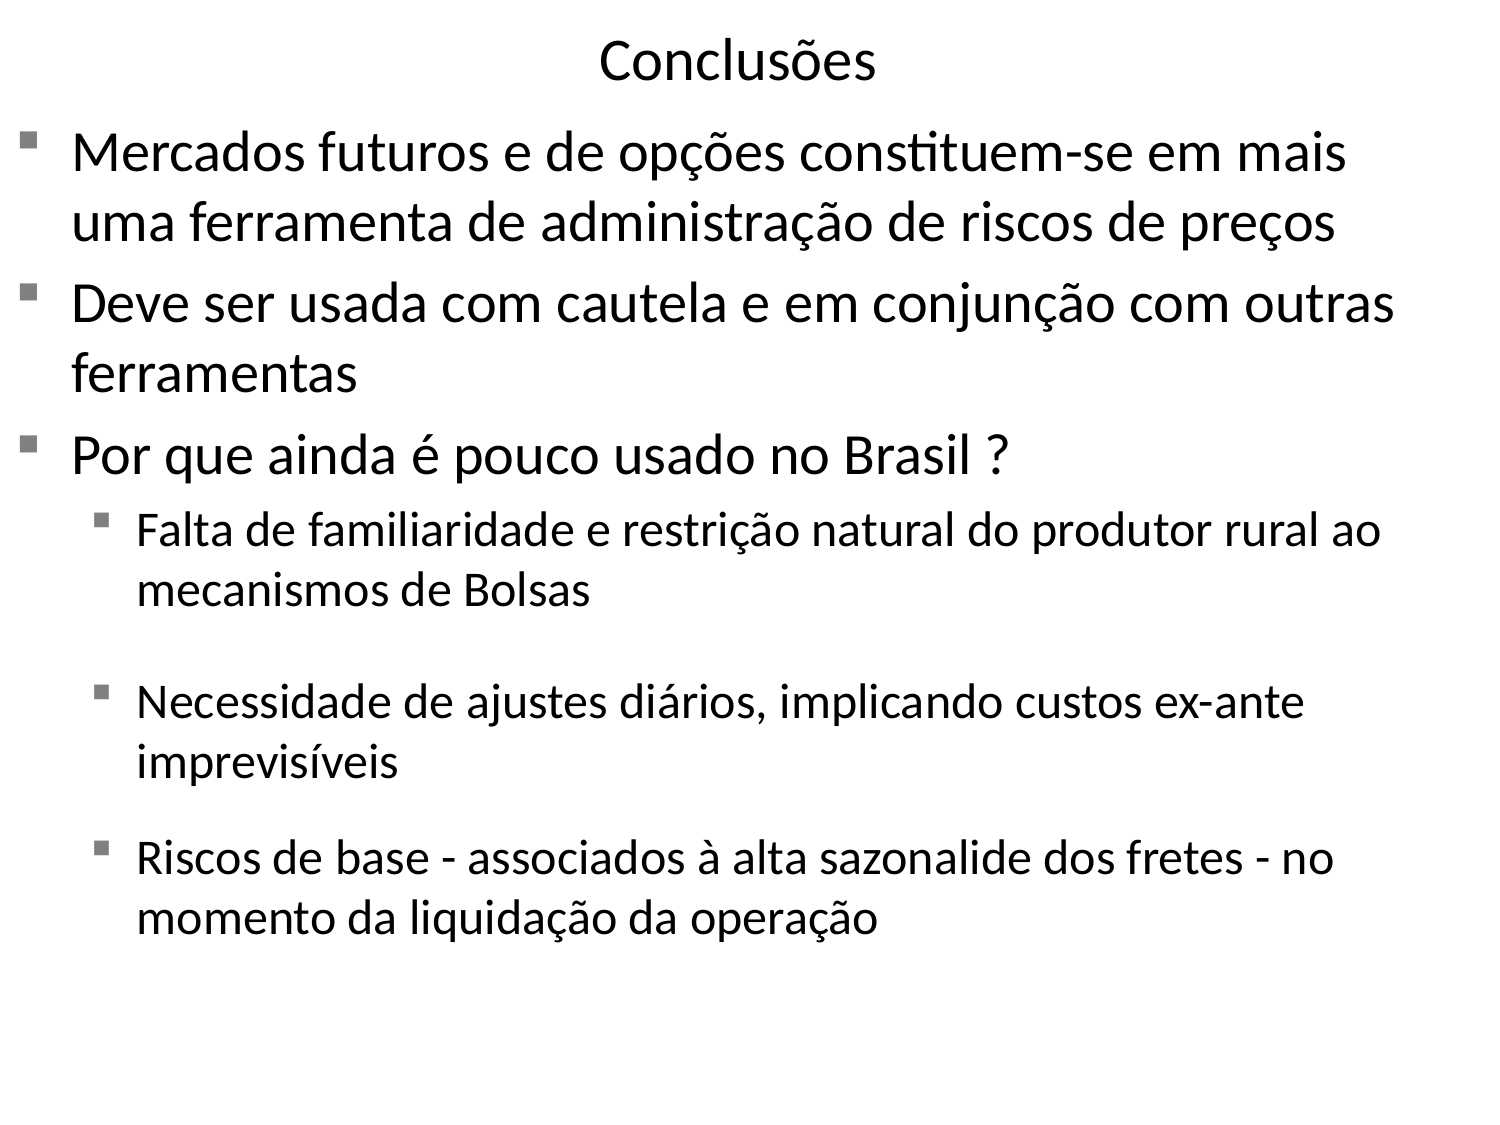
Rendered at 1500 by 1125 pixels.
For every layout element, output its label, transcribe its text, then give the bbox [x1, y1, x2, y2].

title Conclusões [23, 11, 1454, 100]
list Mercados futuros e de opções constituem-se em mais uma ferramenta de administração de riscos de preços Deve ser usada com cautela e em conjunção com outras ferramentas Por que ainda é pouco usado no Brasil ? Falta de familiaridade e restrição natural do produtor rural ao mecanismos de Bolsas Necessidade de ajustes diários, implicando custos ex-ante imprevisíveis Riscos de base - associados à alta sazonalide dos fretes - no momento da liquidação da operação [0, 105, 1477, 1125]
